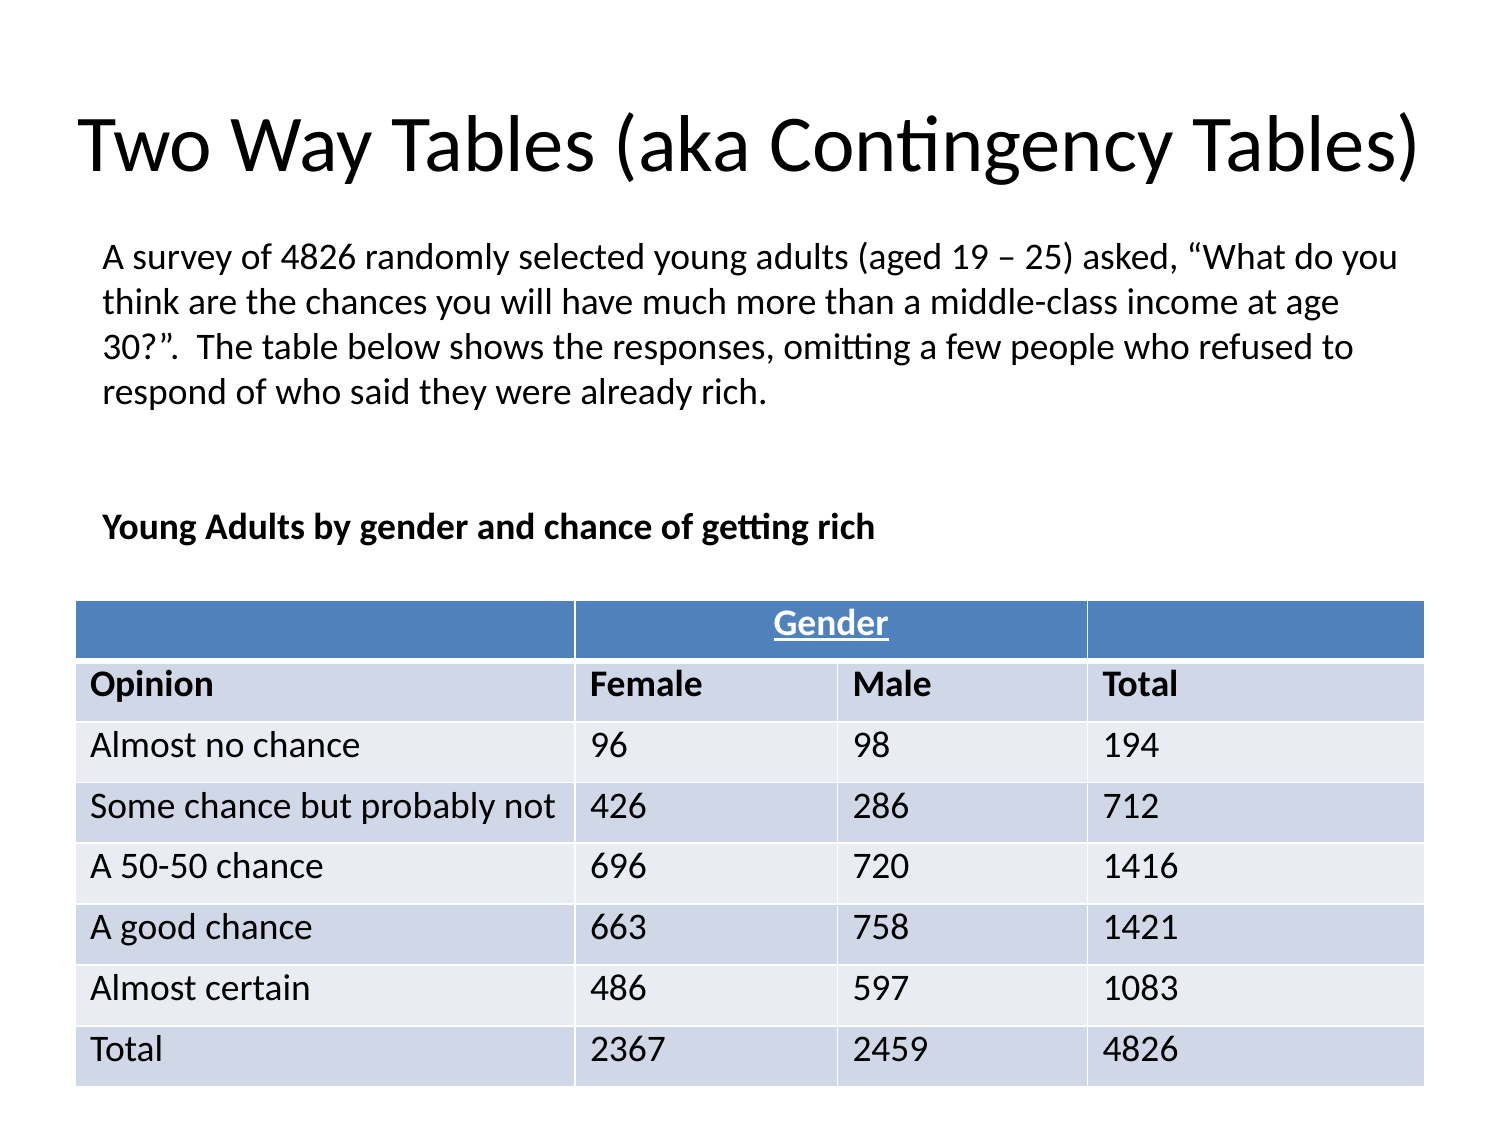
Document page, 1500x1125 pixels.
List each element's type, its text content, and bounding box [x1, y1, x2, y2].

table_cell 98 [838, 723, 1087, 782]
table_cell Almost no chance [76, 723, 574, 782]
table_cell 712 [1088, 783, 1424, 842]
table_cell 1083 [1088, 966, 1424, 1025]
table_cell 1421 [1088, 905, 1424, 964]
table_header [76, 601, 574, 658]
table_cell 758 [838, 905, 1087, 964]
table_header Gender [576, 601, 1087, 658]
text_box A survey of 4826 randomly selected young adults (aged 19 – 25) asked, “What do you think are the chances you will have much more than a middle-class income at age 30?”. The table below shows the responses, omitting a few people who refused to respond of who said they were already rich. Young Adults by gender and chance of getting rich [87, 224, 1438, 555]
table_cell 1416 [1088, 844, 1424, 903]
table_cell Opinion [76, 664, 574, 721]
table_cell 597 [838, 966, 1087, 1025]
table_cell 663 [576, 905, 837, 964]
table_cell 426 [576, 783, 837, 842]
title Two Way Tables (aka Contingency Tables) [0, 45, 1500, 233]
table_cell 2367 [576, 1027, 837, 1086]
table_cell 96 [576, 723, 837, 782]
table_cell 2459 [838, 1027, 1087, 1086]
table_cell Male [838, 664, 1087, 721]
table_cell 194 [1088, 723, 1424, 782]
table_cell Almost certain [76, 966, 574, 1025]
table_cell 486 [576, 966, 837, 1025]
table_cell 286 [838, 783, 1087, 842]
table_cell Total [76, 1027, 574, 1086]
table_cell 696 [576, 844, 837, 903]
table_cell 720 [838, 844, 1087, 903]
table_cell Some chance but probably not [76, 783, 574, 842]
table_cell 4826 [1088, 1027, 1424, 1086]
table_cell A good chance [76, 905, 574, 964]
table_cell Total [1088, 664, 1424, 721]
table_cell A 50-50 chance [76, 844, 574, 903]
table_cell Female [576, 664, 837, 721]
table_header [1088, 601, 1424, 658]
